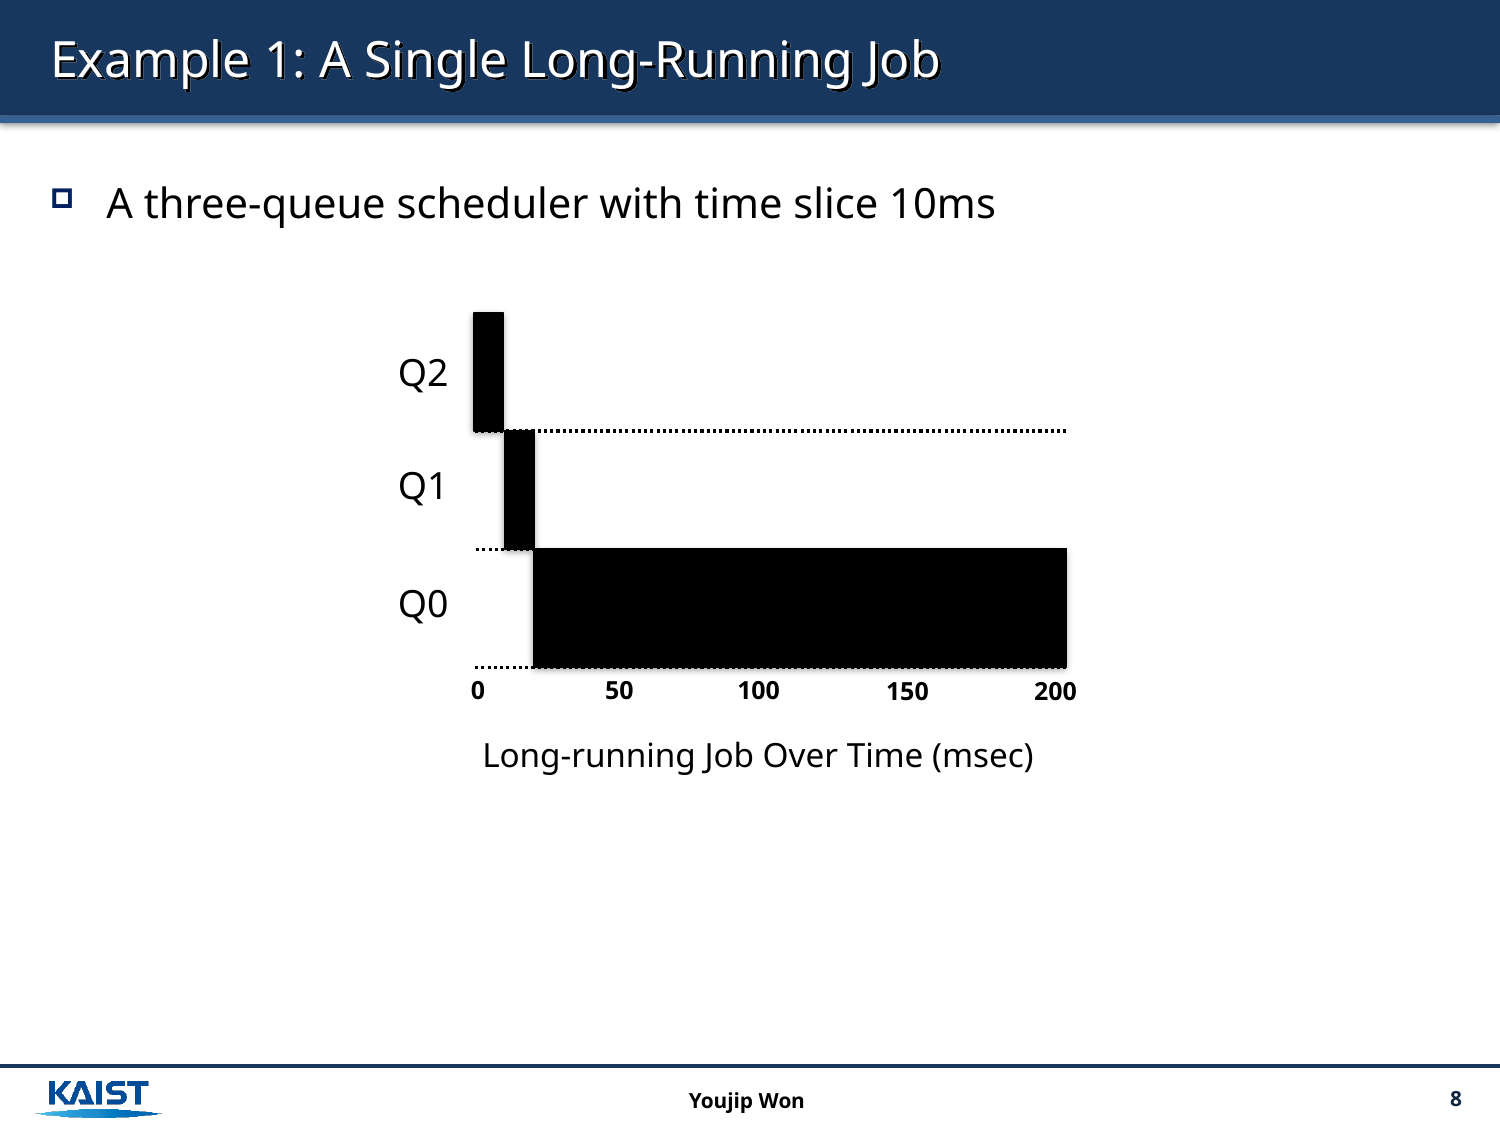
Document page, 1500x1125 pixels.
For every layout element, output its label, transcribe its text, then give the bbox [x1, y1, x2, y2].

footer Youjip Won [497, 1079, 997, 1117]
slide_number 8 [1306, 1081, 1483, 1118]
list A three-queue scheduler with time slice 10ms [34, 144, 1477, 1048]
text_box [371, 312, 1102, 714]
title Example 1: A Single Long-Running Job [34, 8, 1477, 106]
text_box Long-running Job Over Time (msec) [412, 726, 1105, 781]
picture [35, 1081, 162, 1118]
